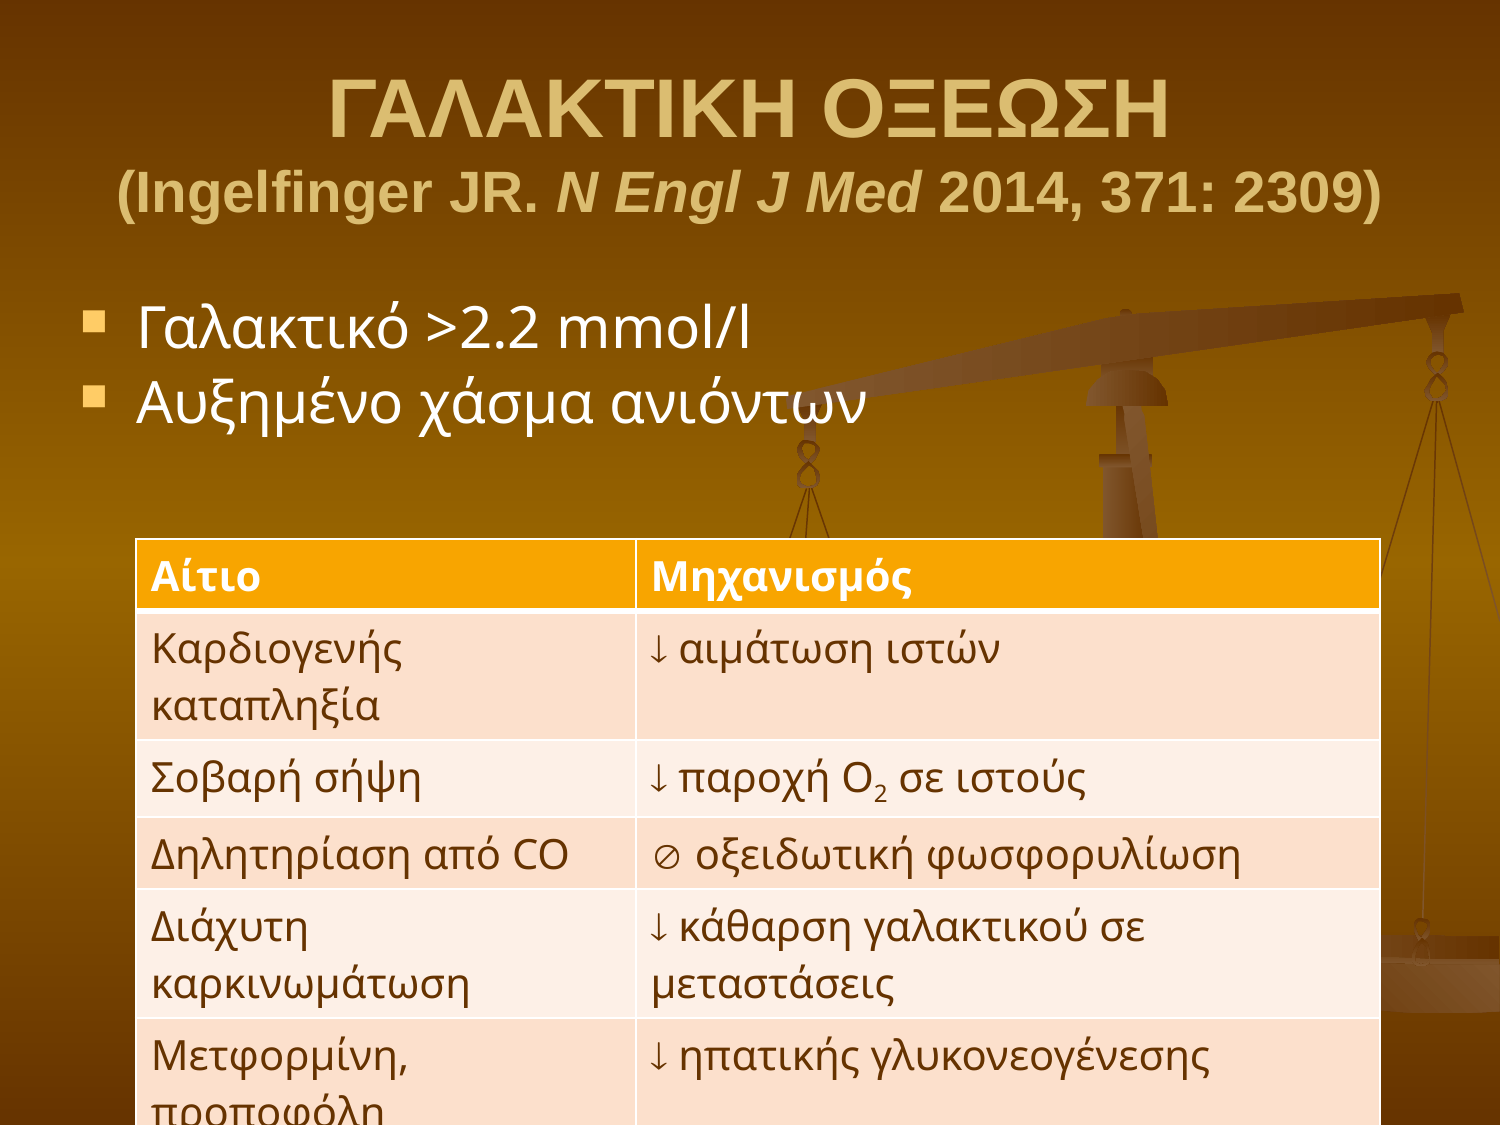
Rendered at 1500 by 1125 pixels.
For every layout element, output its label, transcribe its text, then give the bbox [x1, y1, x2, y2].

table_cell  παροχή Ο2 σε ιστούς [637, 741, 1379, 816]
table_cell  αιμάτωση ιστών [637, 614, 1379, 739]
table_header Αίτιο [137, 540, 635, 608]
list Γαλακτικό >2.2 mmol/l Αυξημένο χάσμα ανιόντων [64, 290, 1415, 1035]
table_cell Σοβαρή σήψη [137, 741, 635, 816]
table_header Μηχανισμός [637, 540, 1379, 608]
table_cell Μετφορμίνη, προποφόλη [137, 1019, 635, 1125]
table_cell Δηλητηρίαση από CO [137, 818, 635, 888]
table_cell Διάχυτη καρκινωμάτωση [137, 890, 635, 1017]
table_cell  κάθαρση γαλακτικού σε μεταστάσεις [637, 890, 1379, 1017]
table_cell  οξειδωτική φωσφορυλίωση [637, 818, 1379, 888]
title ΓΑΛΑΚΤΙΚΗ ΟΞΕΩΣΗ (Ingelfinger JR. N Engl J Med 2014, 371: 2309) [75, 45, 1425, 234]
table_cell  ηπατικής γλυκονεογένεσης [637, 1019, 1379, 1125]
table_cell Καρδιογενής καταπληξία [137, 614, 635, 739]
